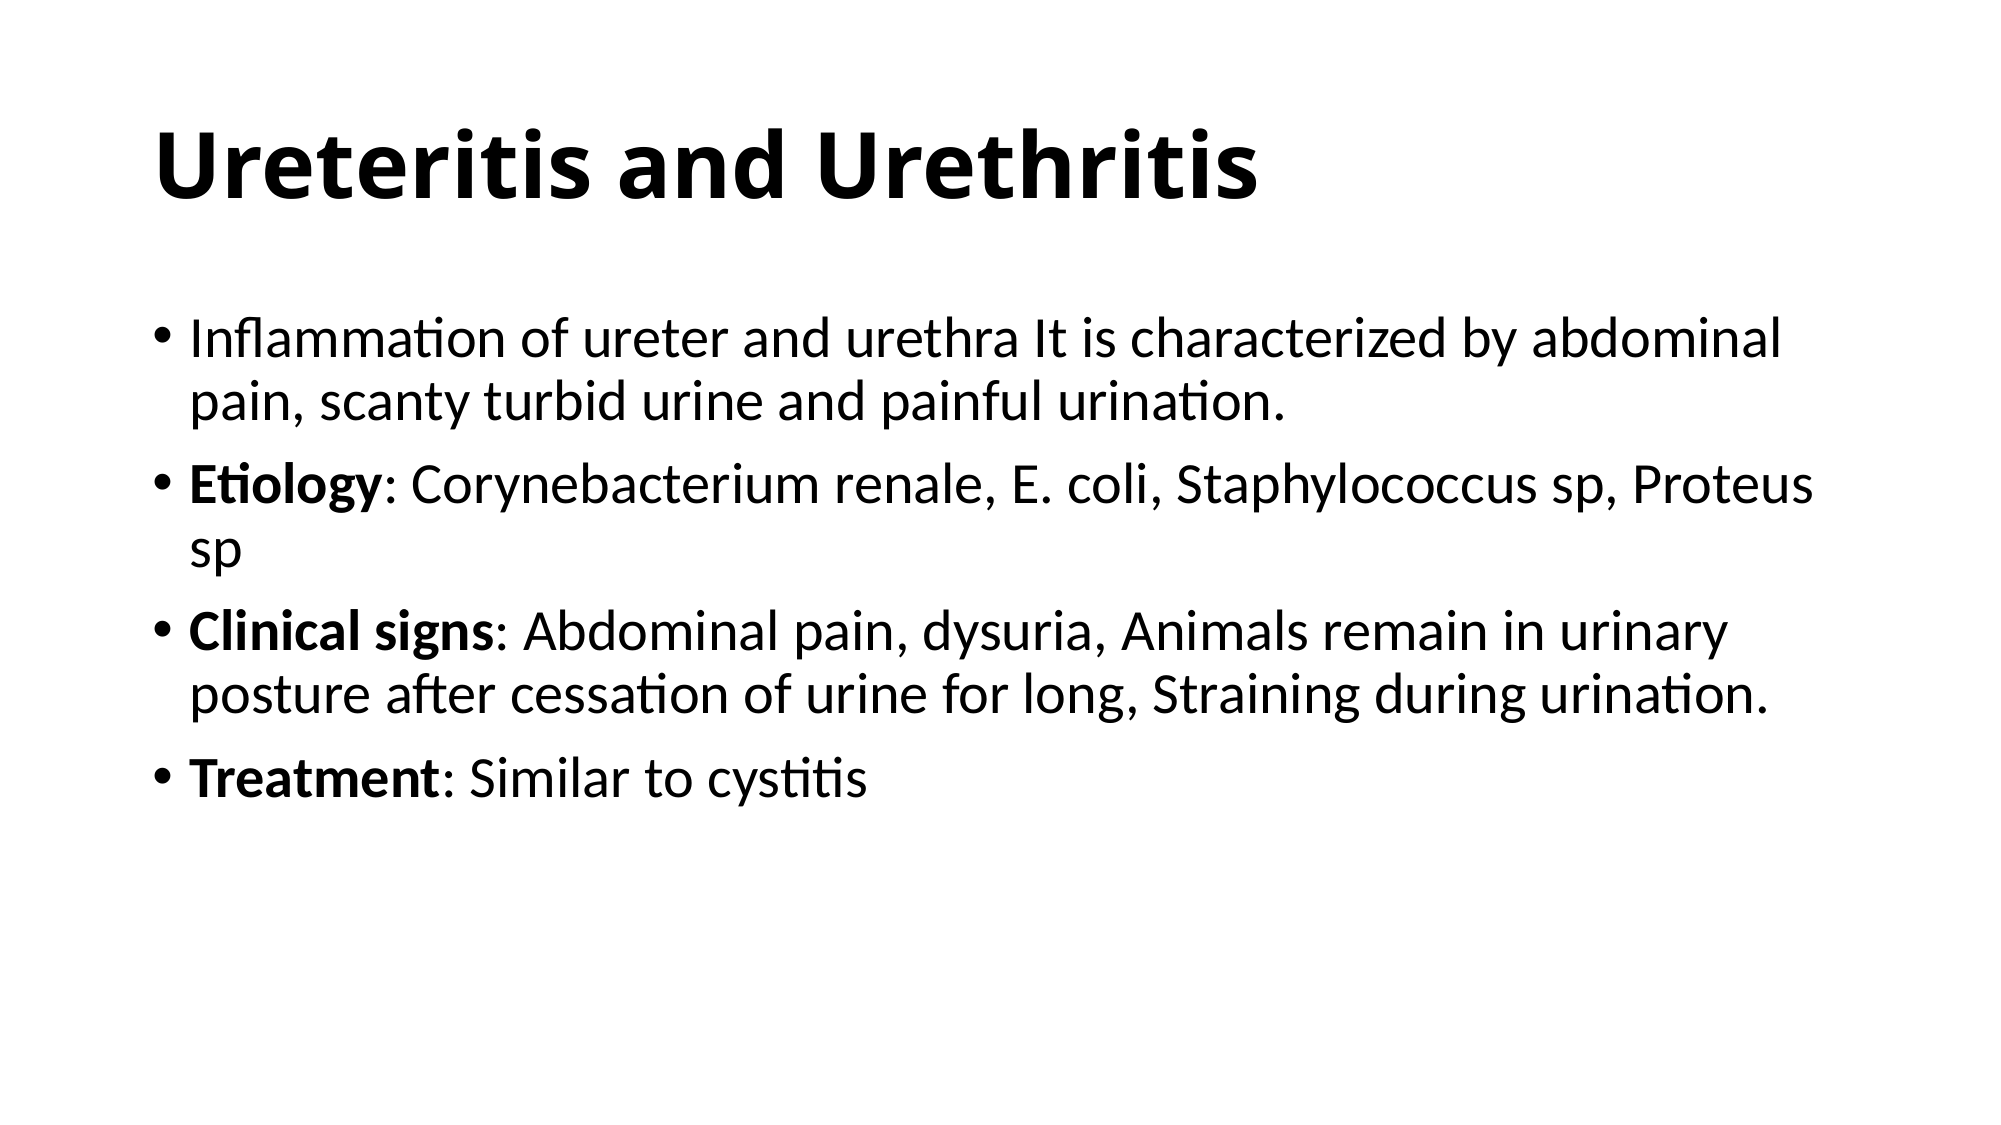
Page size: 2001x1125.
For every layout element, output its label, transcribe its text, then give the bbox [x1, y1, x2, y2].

list Inflammation of ureter and urethra It is characterized by abdominal pain, scanty turbid urine and painful urination. Etiology: Corynebacterium renale, E. coli, Staphylococcus sp, Proteus sp Clinical signs: Abdominal pain, dysuria, Animals remain in urinary posture after cessation of urine for long, Straining during urination. Treatment: Similar to cystitis [137, 299, 1863, 1014]
title Ureteritis and Urethritis [137, 59, 1863, 278]
